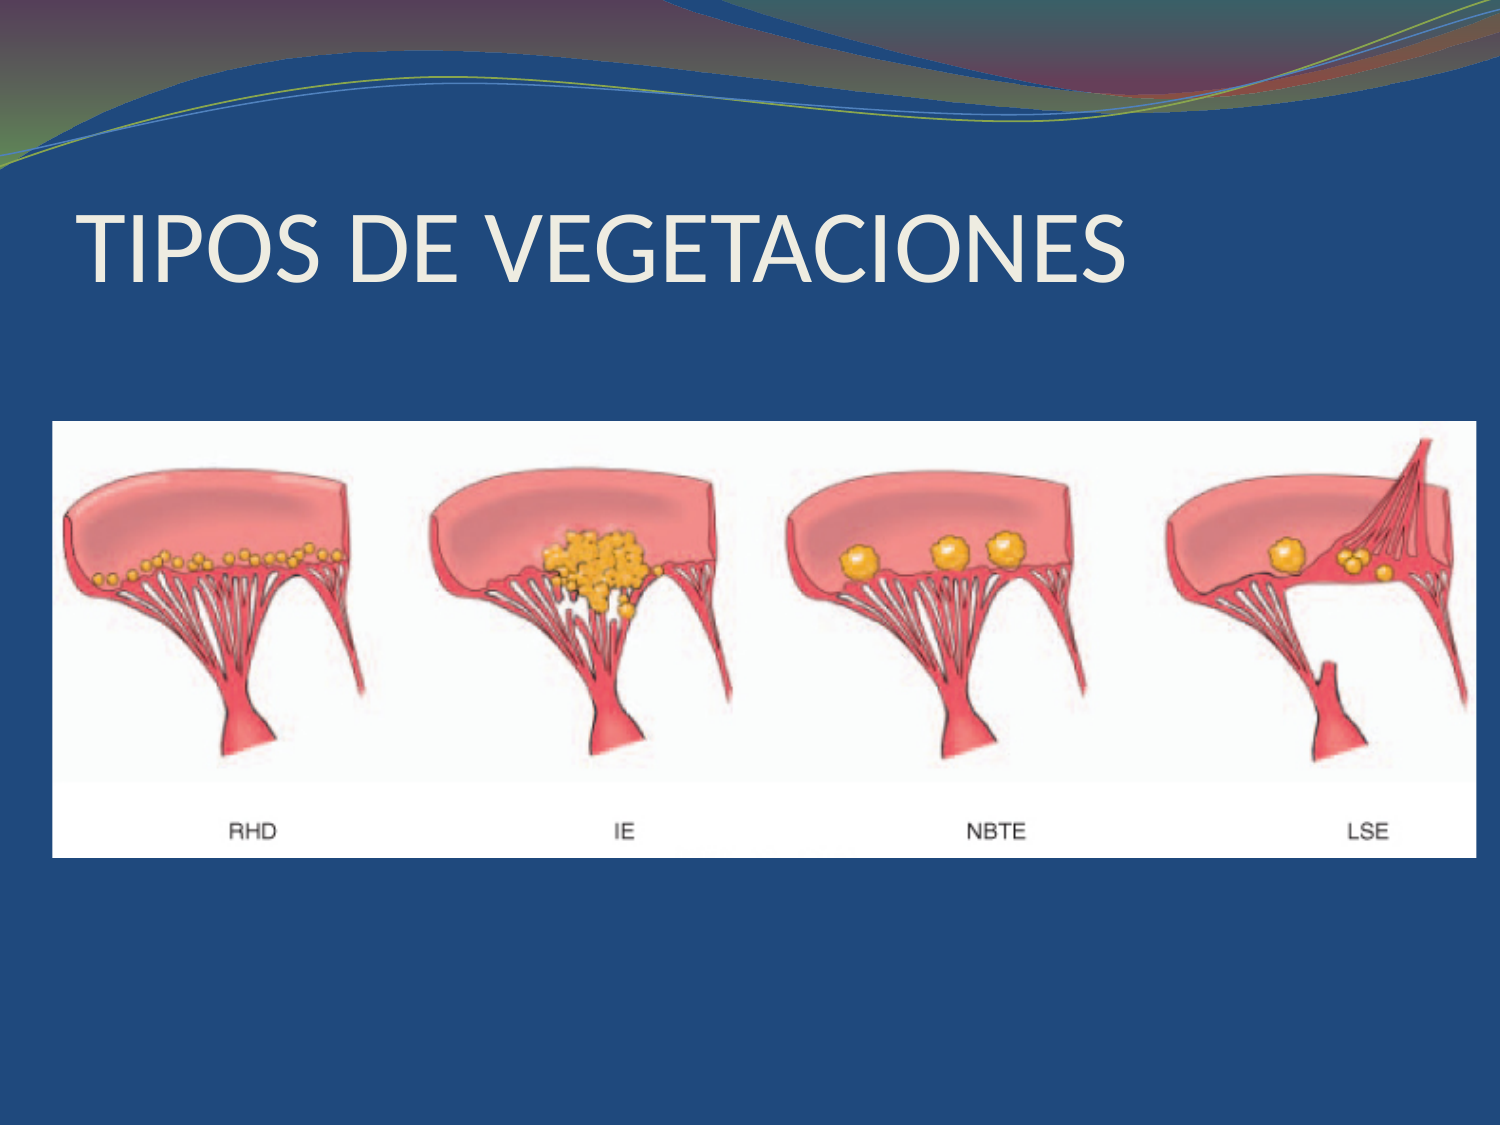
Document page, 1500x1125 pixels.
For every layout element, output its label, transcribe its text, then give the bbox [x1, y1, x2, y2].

picture [52, 421, 1477, 858]
title TIPOS DE VEGETACIONES [74, 115, 1438, 304]
